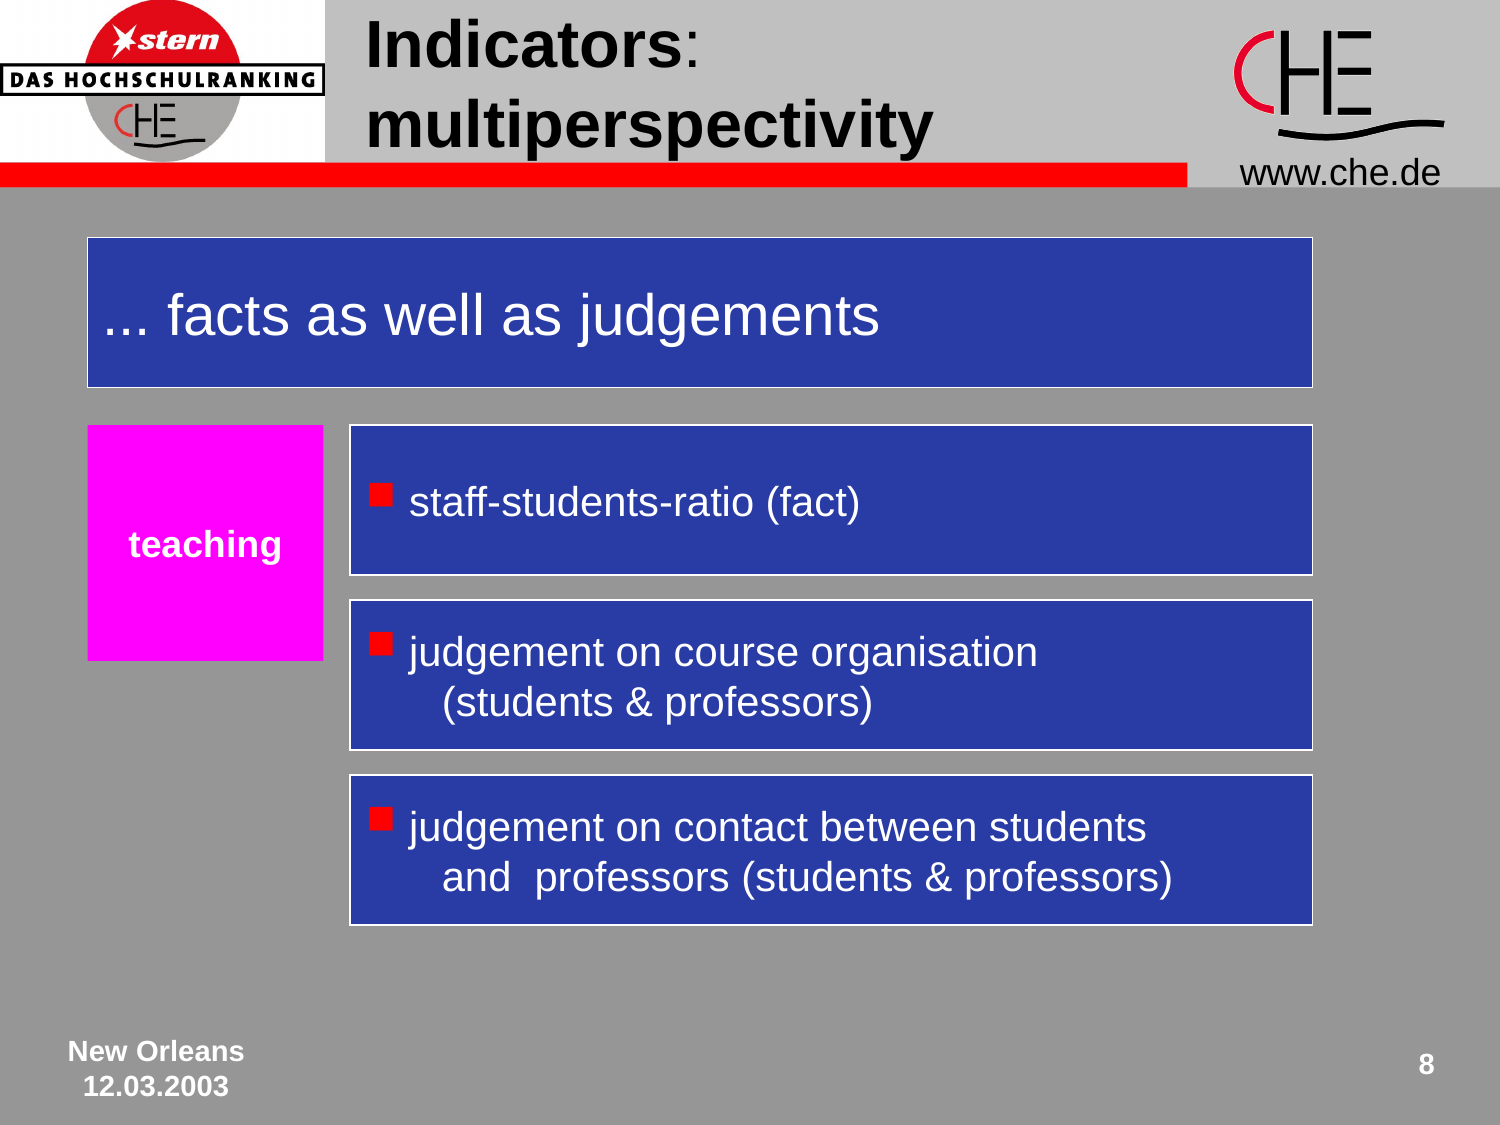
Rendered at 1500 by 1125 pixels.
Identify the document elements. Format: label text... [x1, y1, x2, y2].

text_box teaching [87, 425, 324, 661]
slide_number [0, 1025, 313, 1100]
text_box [349, 424, 1313, 926]
picture [1233, 27, 1446, 143]
slide_number 8 [1362, 1037, 1450, 1100]
text_box ... facts as well as judgements [87, 237, 1313, 388]
title Indicators: multiperspectivity [350, 0, 1213, 163]
picture [0, 0, 325, 162]
